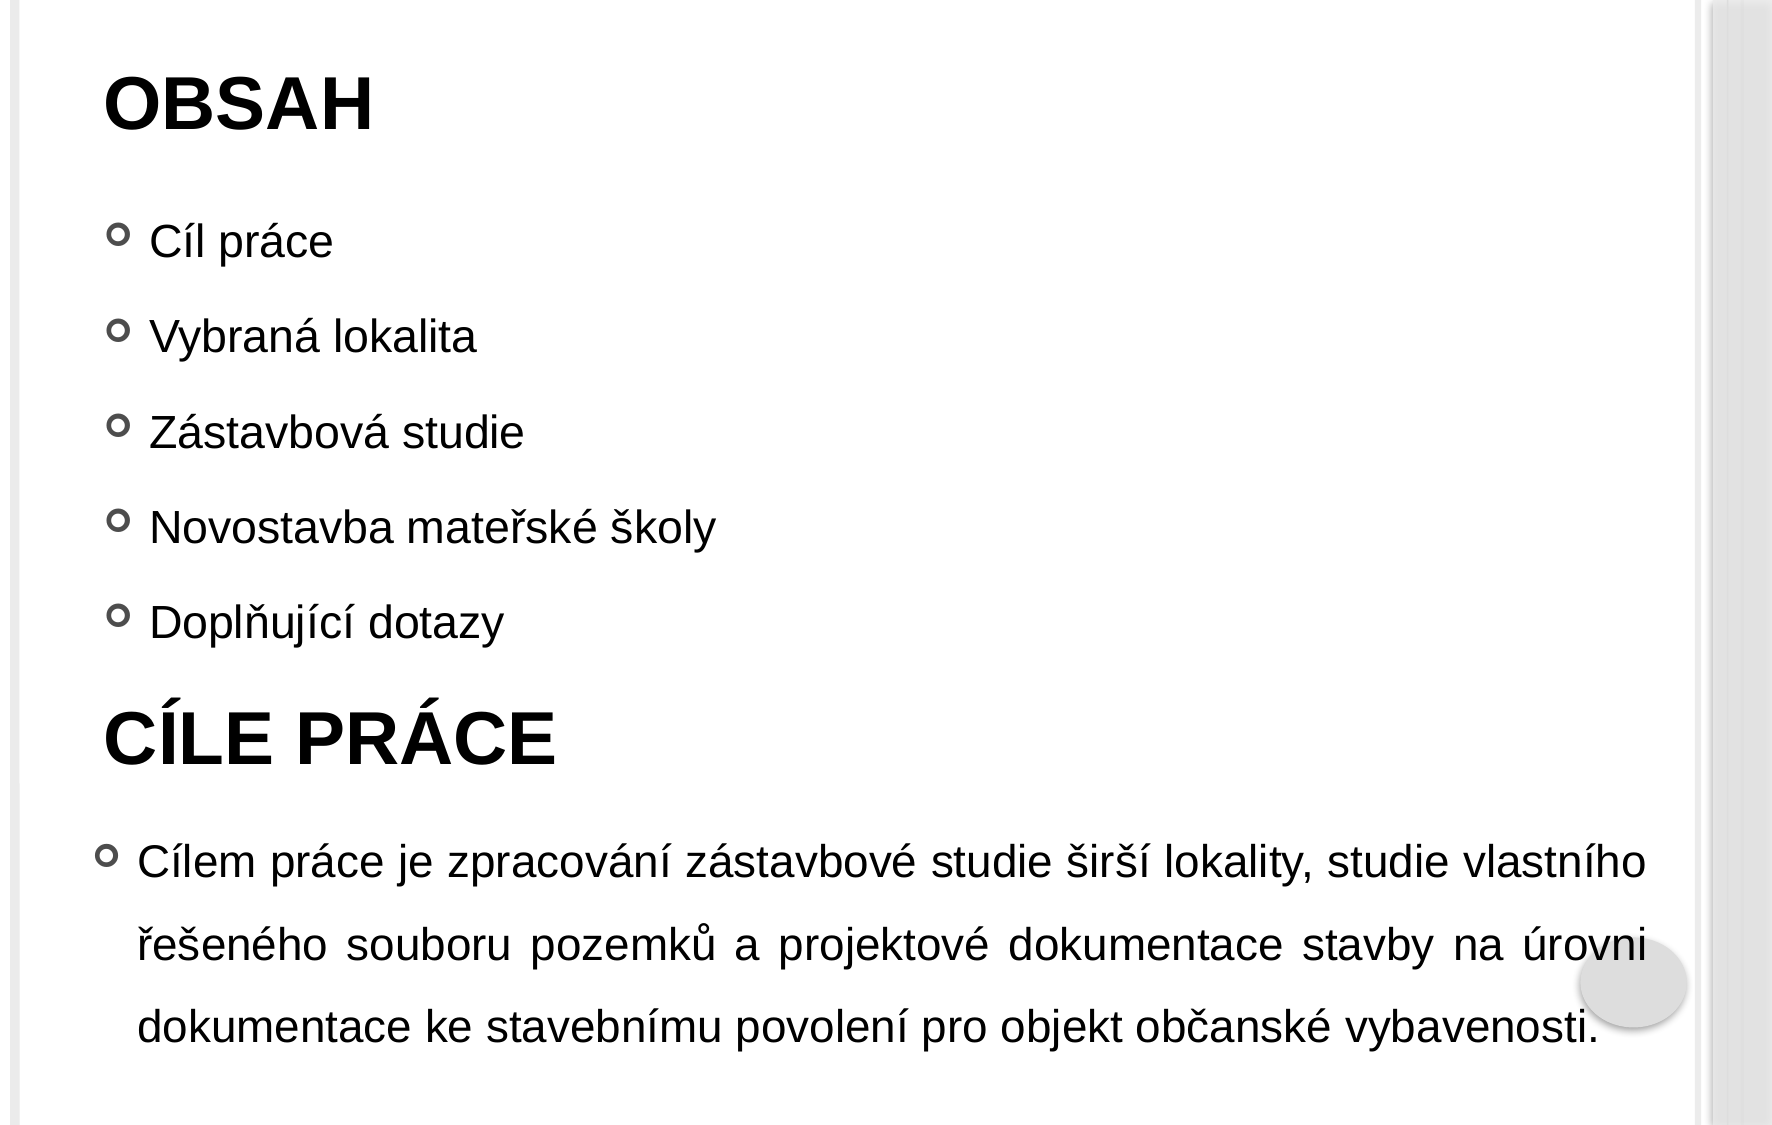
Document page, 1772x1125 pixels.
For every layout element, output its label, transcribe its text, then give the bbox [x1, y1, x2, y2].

list Cíl práce Vybraná lokalita Zástavbová studie Novostavba mateřské školy Doplňující dotazy [89, 175, 992, 657]
title Obsah [88, 45, 1536, 153]
text_box Cílem práce je zpracování zástavbové studie širší lokality, studie vlastního řešeného souboru pozemků a projektové dokumentace stavby na úrovni dokumentace ke stavebnímu povolení pro objekt občanské vybavenosti. [77, 796, 1664, 1074]
text_box Cíle práce [89, 679, 1537, 787]
